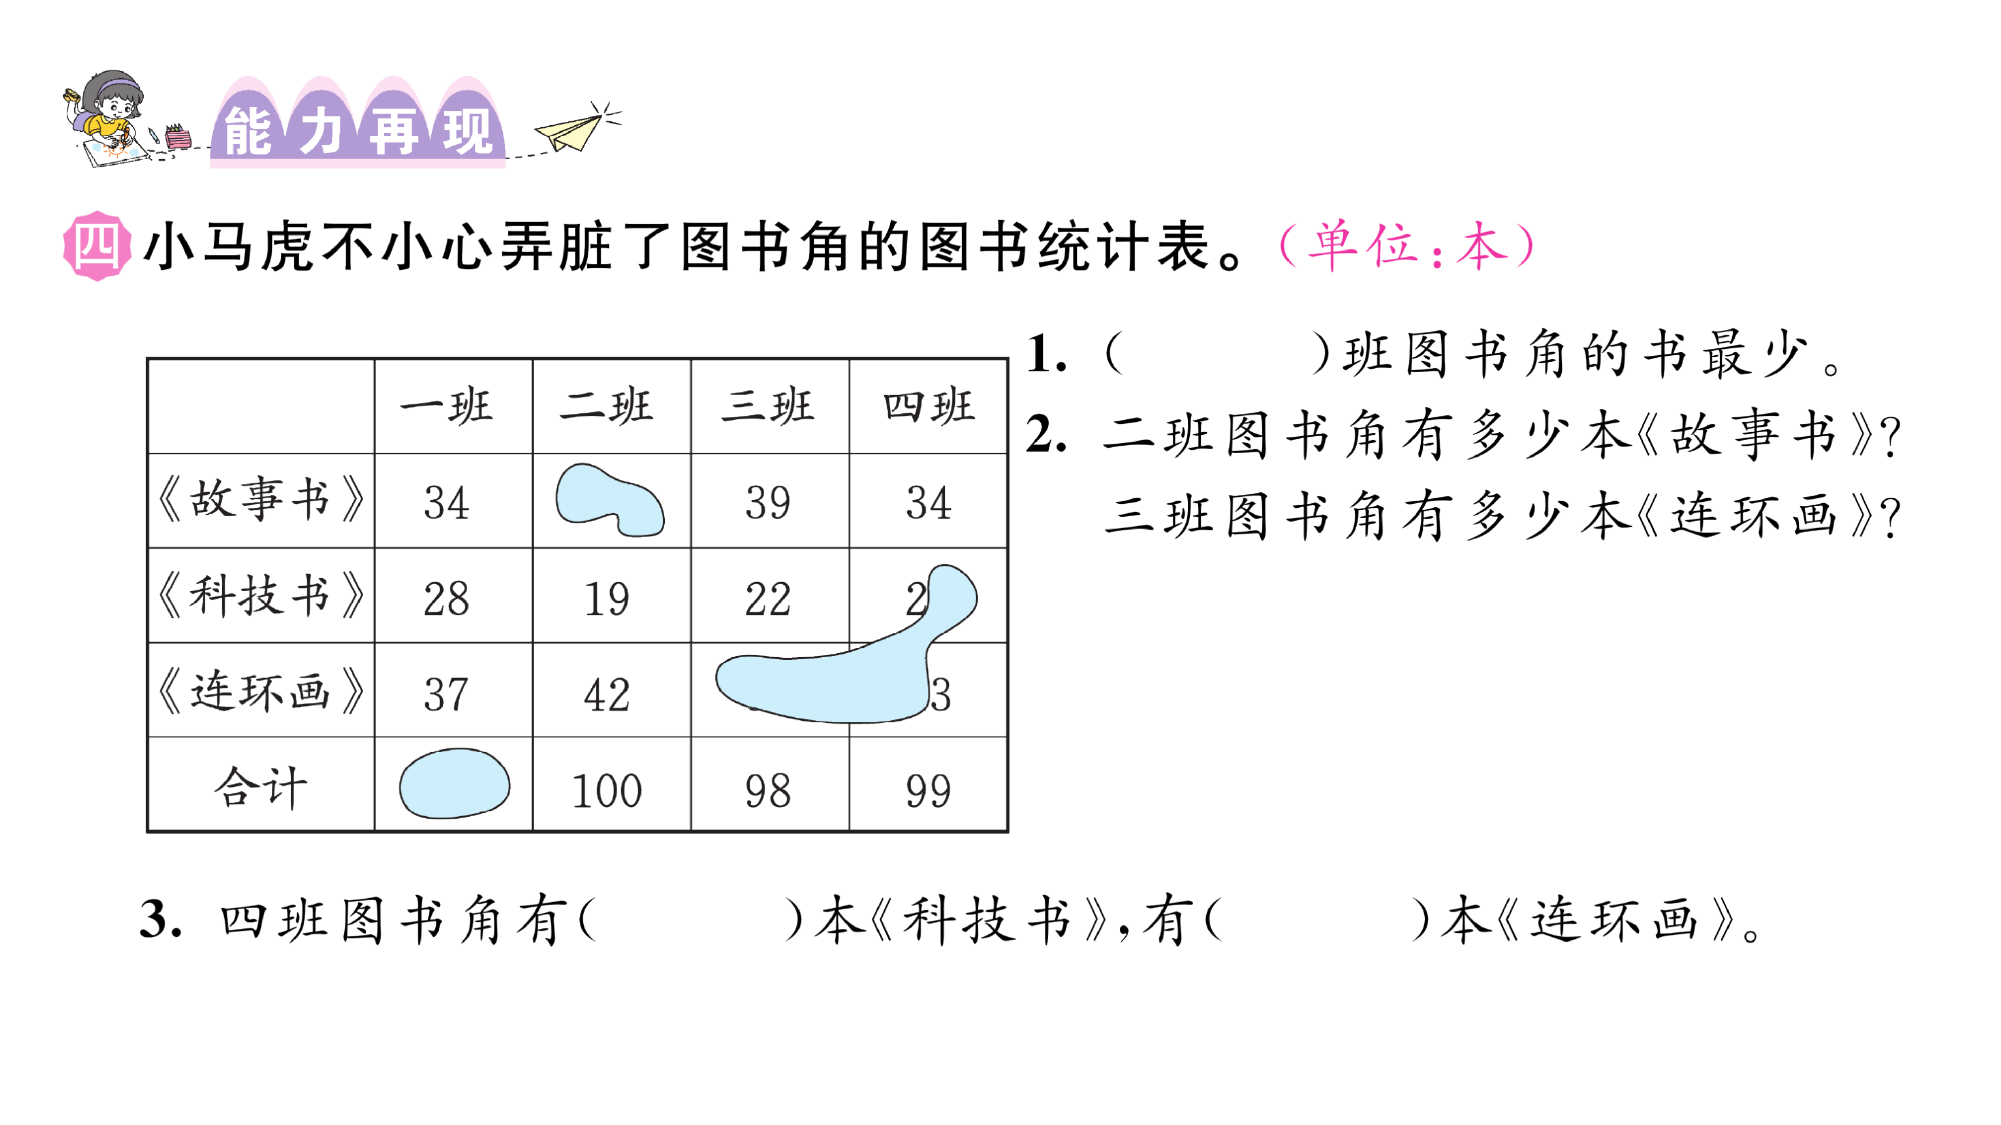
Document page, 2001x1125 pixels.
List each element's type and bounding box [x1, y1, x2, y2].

picture [58, 58, 1949, 955]
